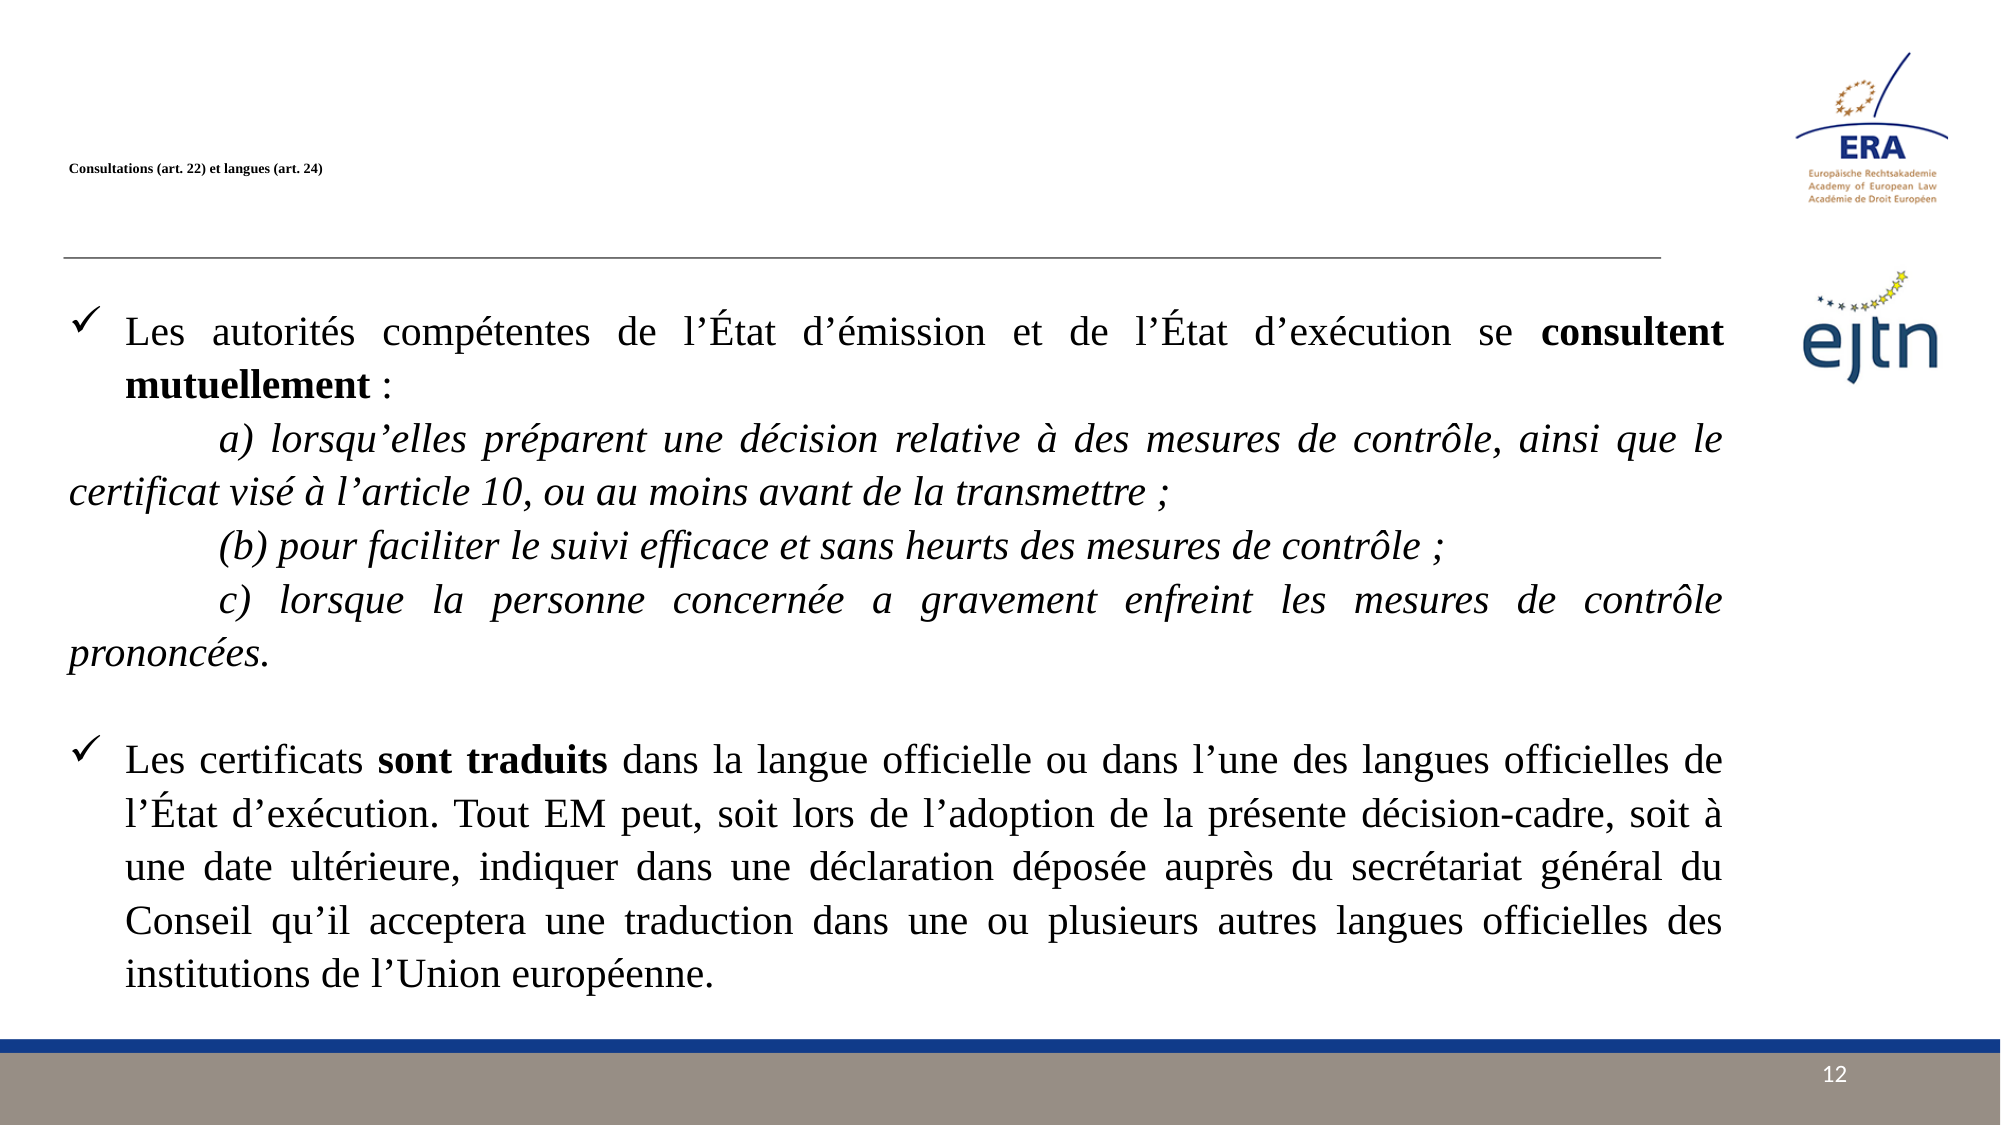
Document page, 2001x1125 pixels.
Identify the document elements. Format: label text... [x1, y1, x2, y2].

list Les autorités compétentes de l’État d’émission et de l’État d’exécution se consultent mutuellement : a) lorsqu’elles préparent une décision relative à des mesures de contrôle, ainsi que le certificat visé à l’article 10, ou au moins avant de la transmettre ; (b) pour faciliter le suivi efficace et sans heurts des mesures de contrôle ; c) lorsque la personne concernée a gravement enfreint les mesures de contrôle prononcées. Les certificats sont traduits dans la langue officielle ou dans l’une des langues officielles de l’État d’exécution. Tout EM peut, soit lors de l’adoption de la présente décision-cadre, soit à une date ultérieure, indiquer dans une déclaration déposée auprès du secrétariat général du Conseil qu’il acceptera une traduction dans une ou plusieurs autres langues officielles des institutions de l’Union européenne. [53, 292, 1740, 1014]
picture [0, 0, 2001, 1125]
title Consultations (art. 22) et langues (art. 24) [53, 76, 1843, 264]
slide_number 12 [1412, 1042, 1863, 1103]
